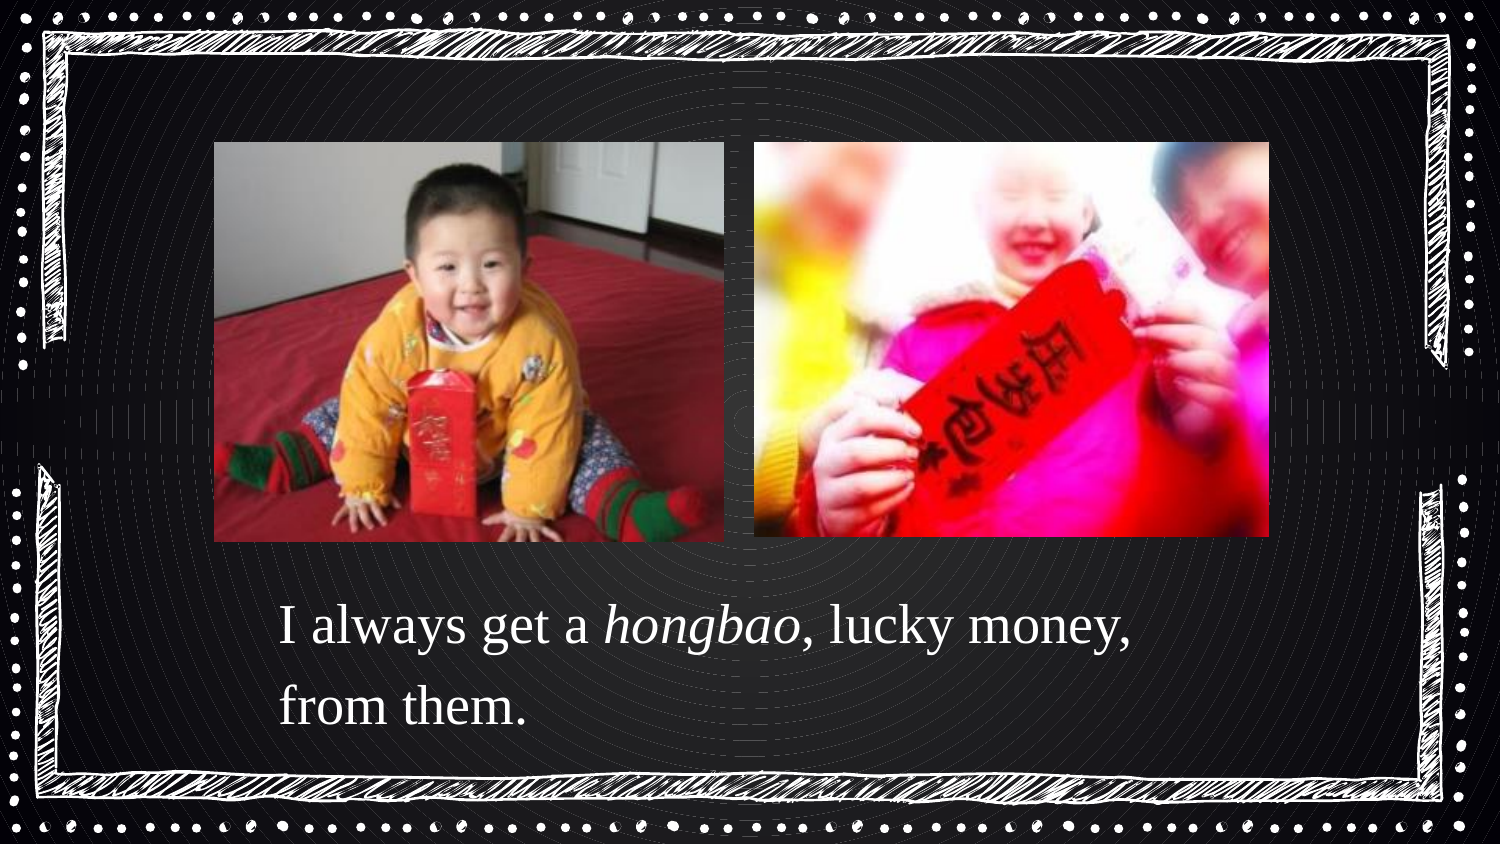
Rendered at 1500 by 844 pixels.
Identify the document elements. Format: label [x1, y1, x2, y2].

text_box [8, 11, 1477, 833]
